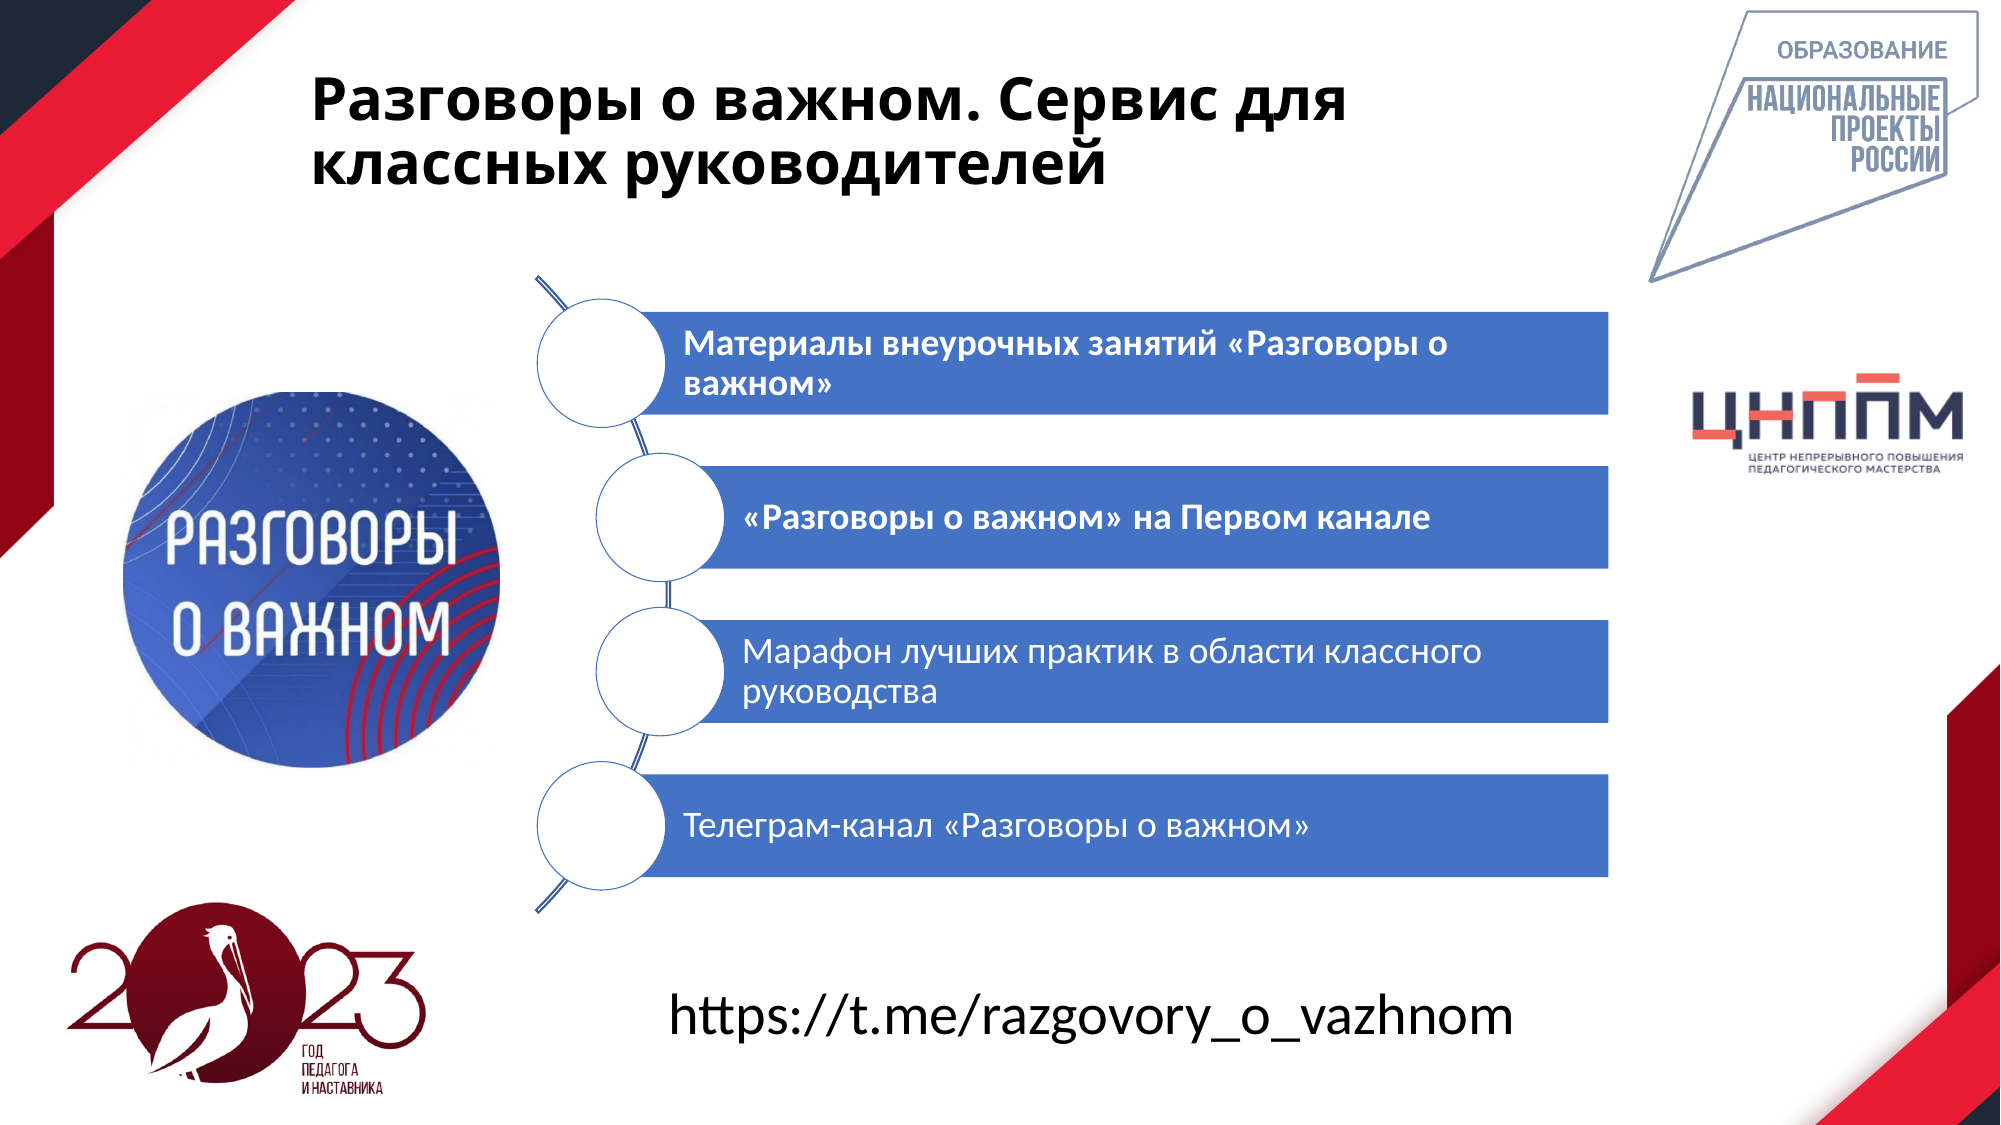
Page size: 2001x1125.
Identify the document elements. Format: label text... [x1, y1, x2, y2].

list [122, 392, 500, 770]
title Разговоры о важном. Сервис для классных руководителей [295, 59, 1564, 278]
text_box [525, 260, 1618, 929]
text_box https://t.me/razgovory_o_vazhnom [653, 968, 1719, 1054]
picture [0, 0, 2000, 1125]
